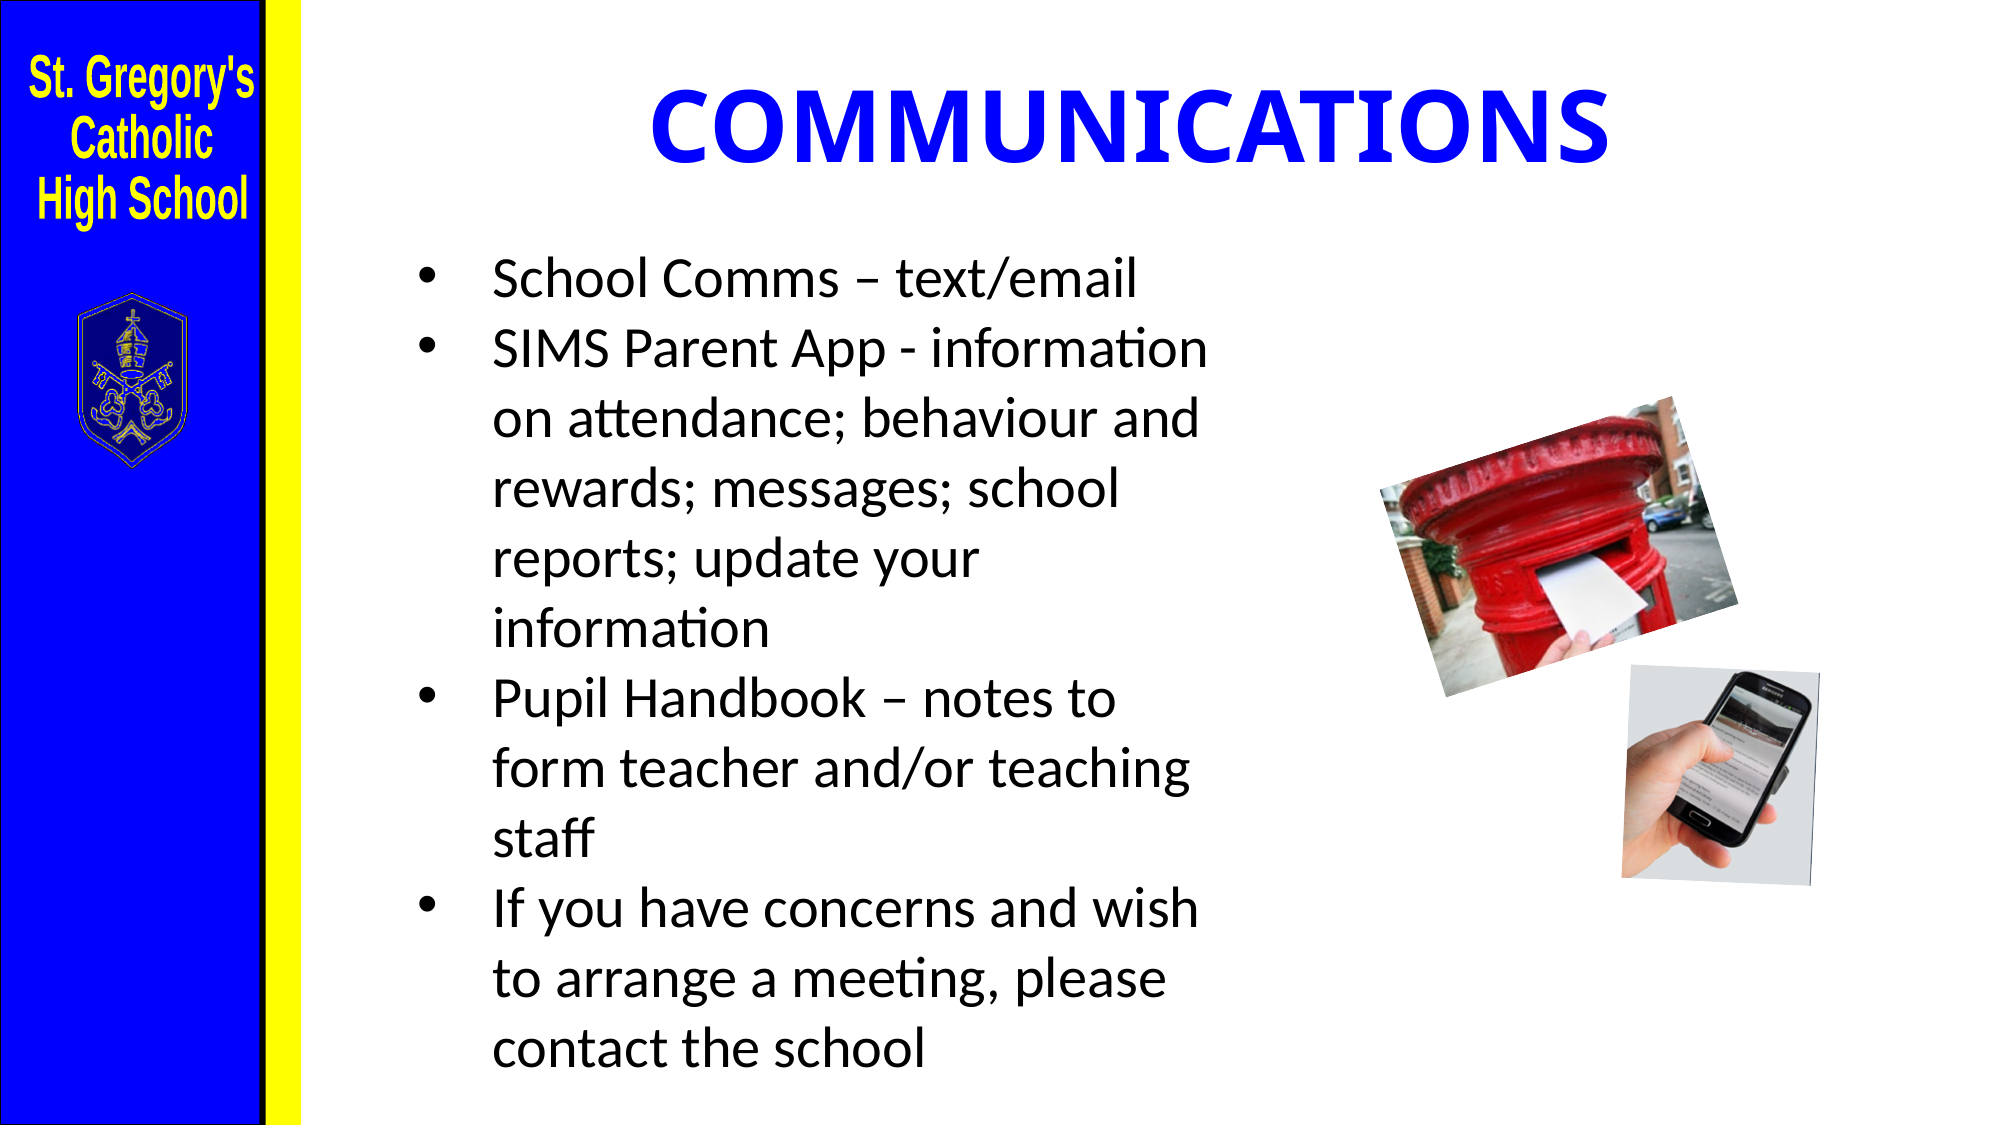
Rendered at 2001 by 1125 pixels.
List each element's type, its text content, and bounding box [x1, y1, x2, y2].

picture [1379, 396, 1739, 697]
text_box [0, 0, 300, 1125]
text_box School Comms – text/email SIMS Parent App - information on attendance; behaviour and rewards; messages; school reports; update your information Pupil Handbook – notes to form teacher and/or teaching staff If you have concerns and wish to arrange a meeting, please contact the school [402, 231, 1252, 1125]
text_box COMMUNICATIONS [402, 54, 1856, 190]
picture [1622, 665, 1820, 885]
